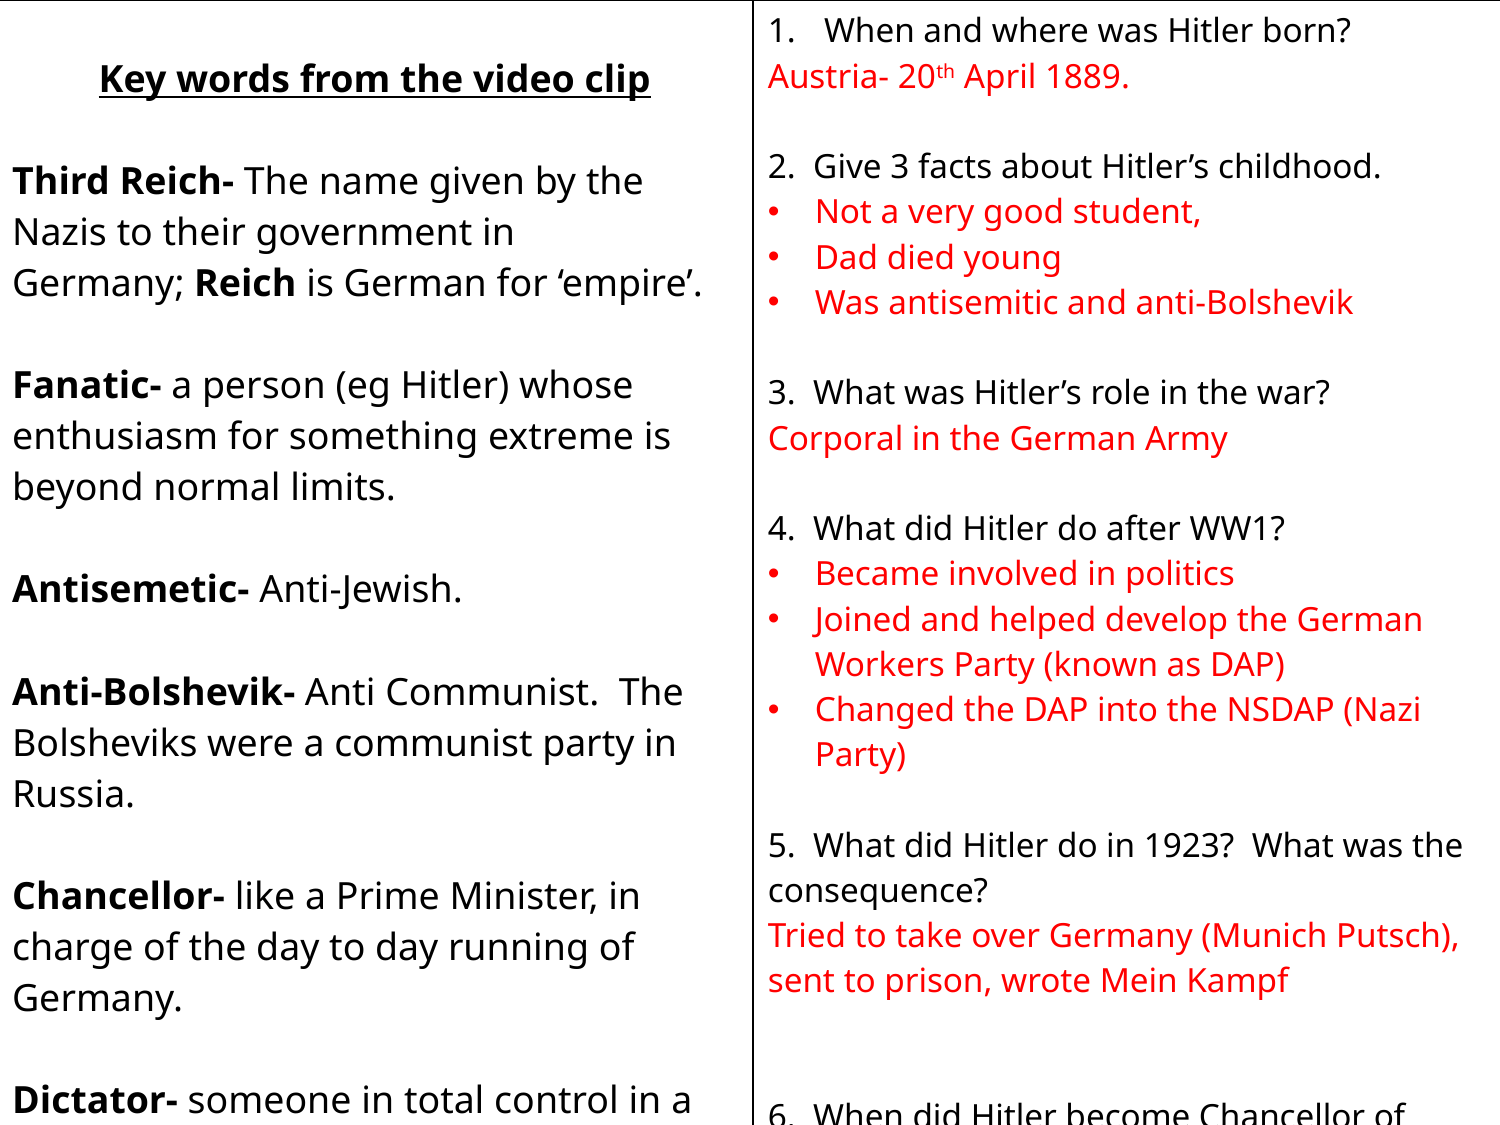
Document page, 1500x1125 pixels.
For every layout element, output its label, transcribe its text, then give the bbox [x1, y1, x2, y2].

table_header Key words from the video clip Third Reich- The name given by the Nazis to their government in Germany; Reich is German for ‘empire’. Fanatic- a person (eg Hitler) whose enthusiasm for something extreme is beyond normal limits. Antisemetic- Anti-Jewish. Anti-Bolshevik- Anti Communist. The Bolsheviks were a communist party in Russia. Chancellor- like a Prime Minister, in charge of the day to day running of Germany. Dictator- someone in total control in a country, can make all the decisions. [0, 1, 752, 1125]
table_header When and where was Hitler born? Austria- 20th April 1889. 2. Give 3 facts about Hitler’s childhood. Not a very good student, Dad died young Was antisemitic and anti-Bolshevik 3. What was Hitler’s role in the war? Corporal in the German Army 4. What did Hitler do after WW1? Became involved in politics Joined and helped develop the German Workers Party (known as DAP) Changed the DAP into the NSDAP (Nazi Party) 5. What did Hitler do in 1923? What was the consequence? Tried to take over Germany (Munich Putsch), sent to prison, wrote Mein Kampf 6. When did Hitler become Chancellor of Germany? 1933 [754, 1, 1500, 1125]
